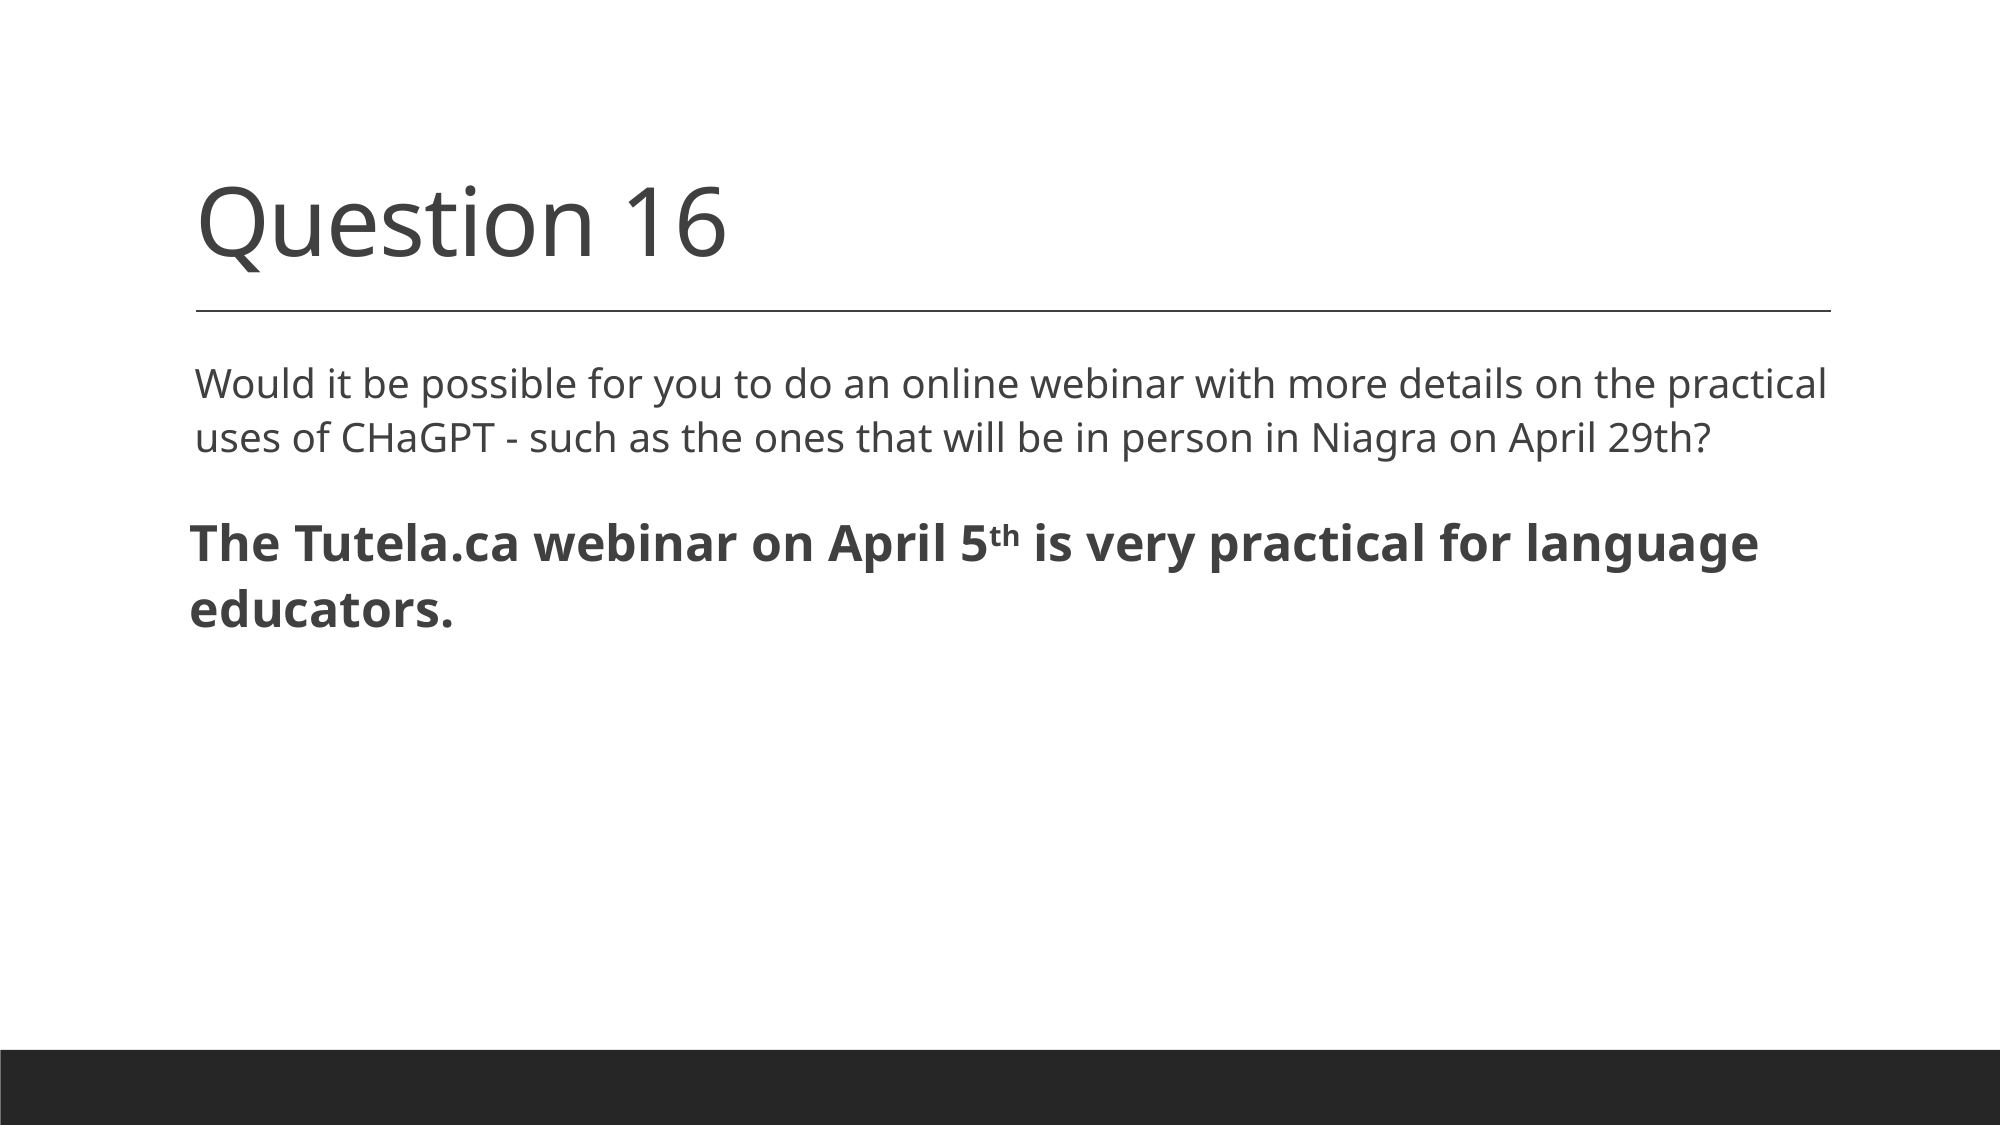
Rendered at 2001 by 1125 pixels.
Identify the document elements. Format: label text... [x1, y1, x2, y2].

title Question 16 [180, 47, 1830, 285]
text_box The Tutela.ca webinar on April 5th is very practical for language educators. [174, 498, 1825, 775]
list Would it be possible for you to do an online webinar with more details on the practical uses of CHaGPT - such as the ones that will be in person in Niagra on April 29th? [180, 345, 1830, 475]
